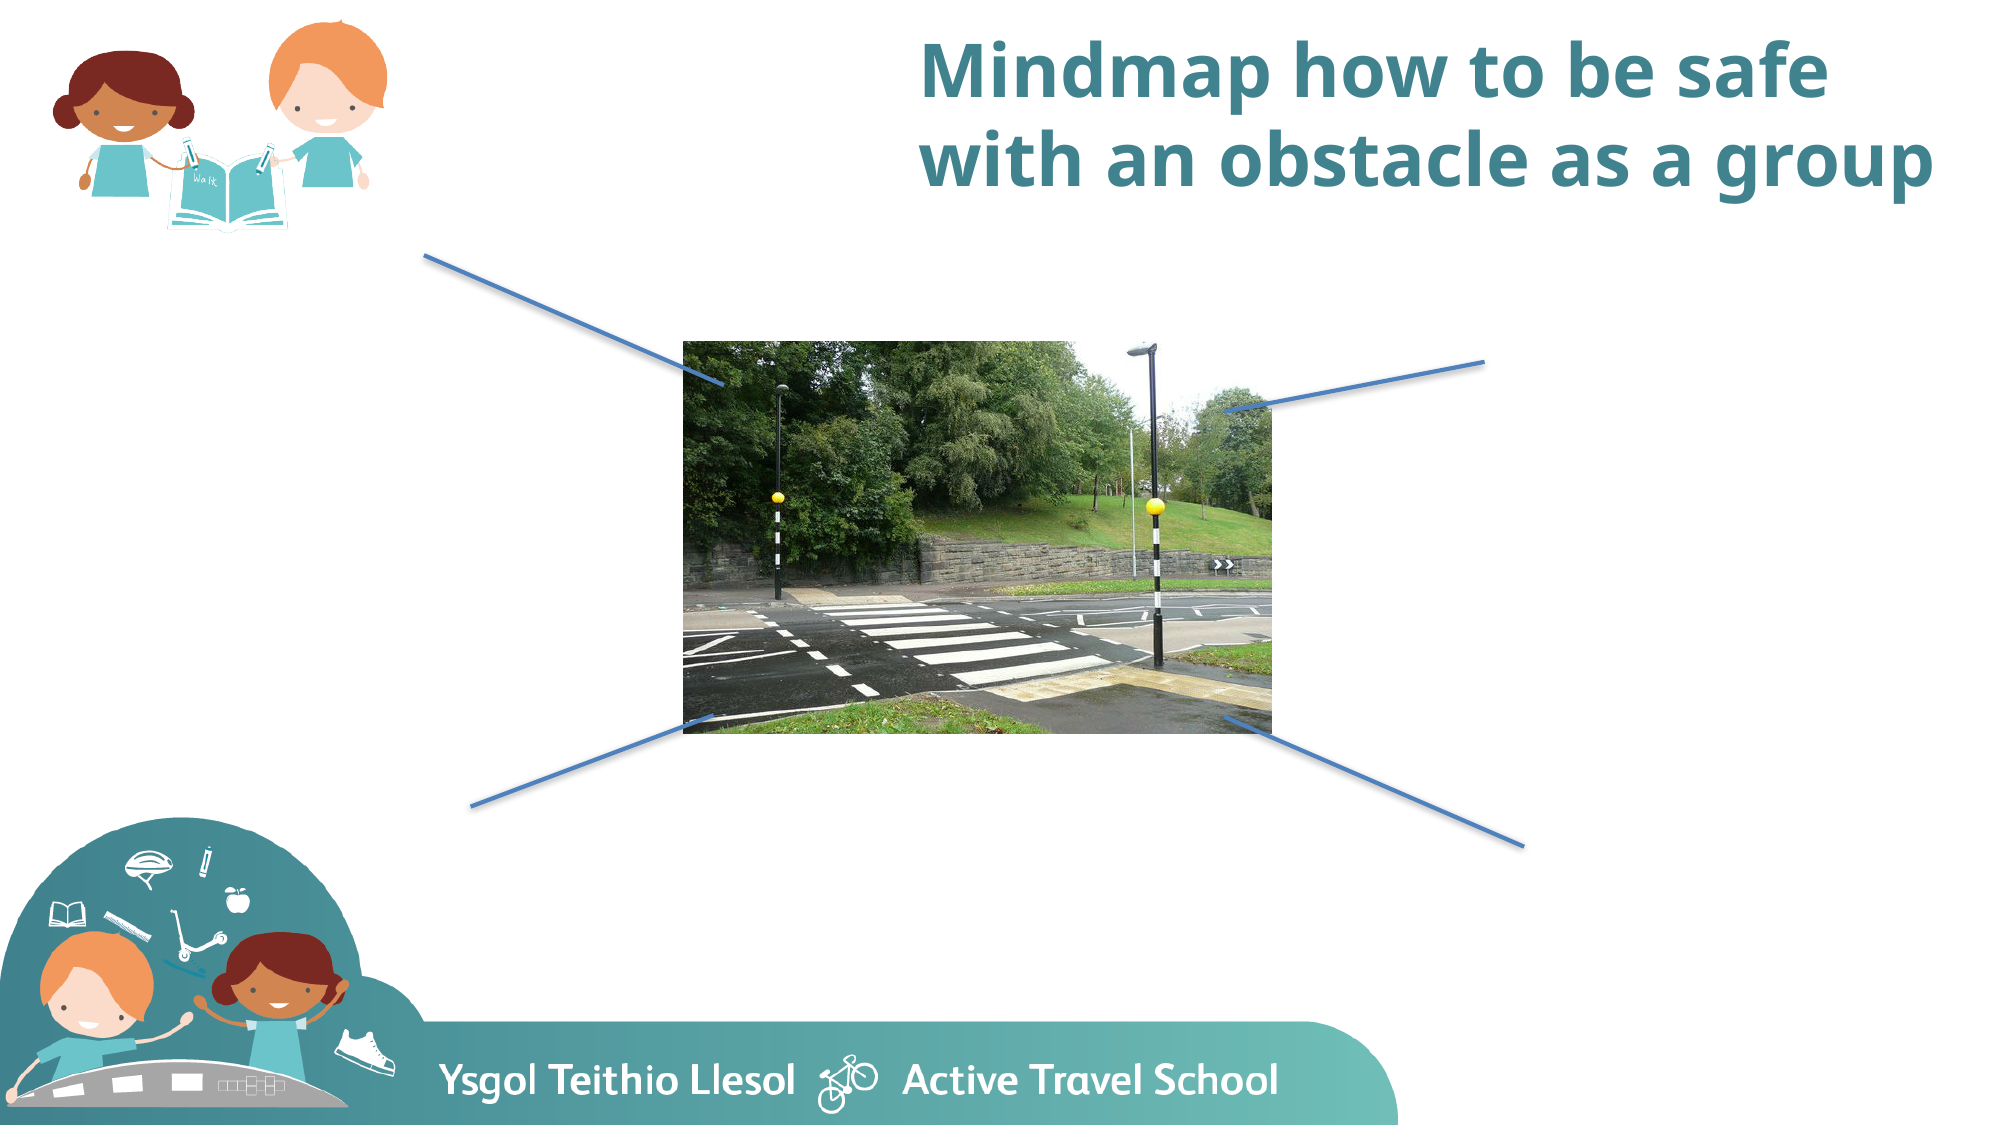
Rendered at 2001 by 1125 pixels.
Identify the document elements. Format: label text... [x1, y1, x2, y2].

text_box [1223, 716, 1525, 847]
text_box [470, 714, 714, 807]
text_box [1223, 361, 1485, 413]
picture [0, 0, 1592, 1125]
text_box Mindmap how to be safe with an obstacle as a group [903, 15, 2000, 287]
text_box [423, 254, 725, 386]
